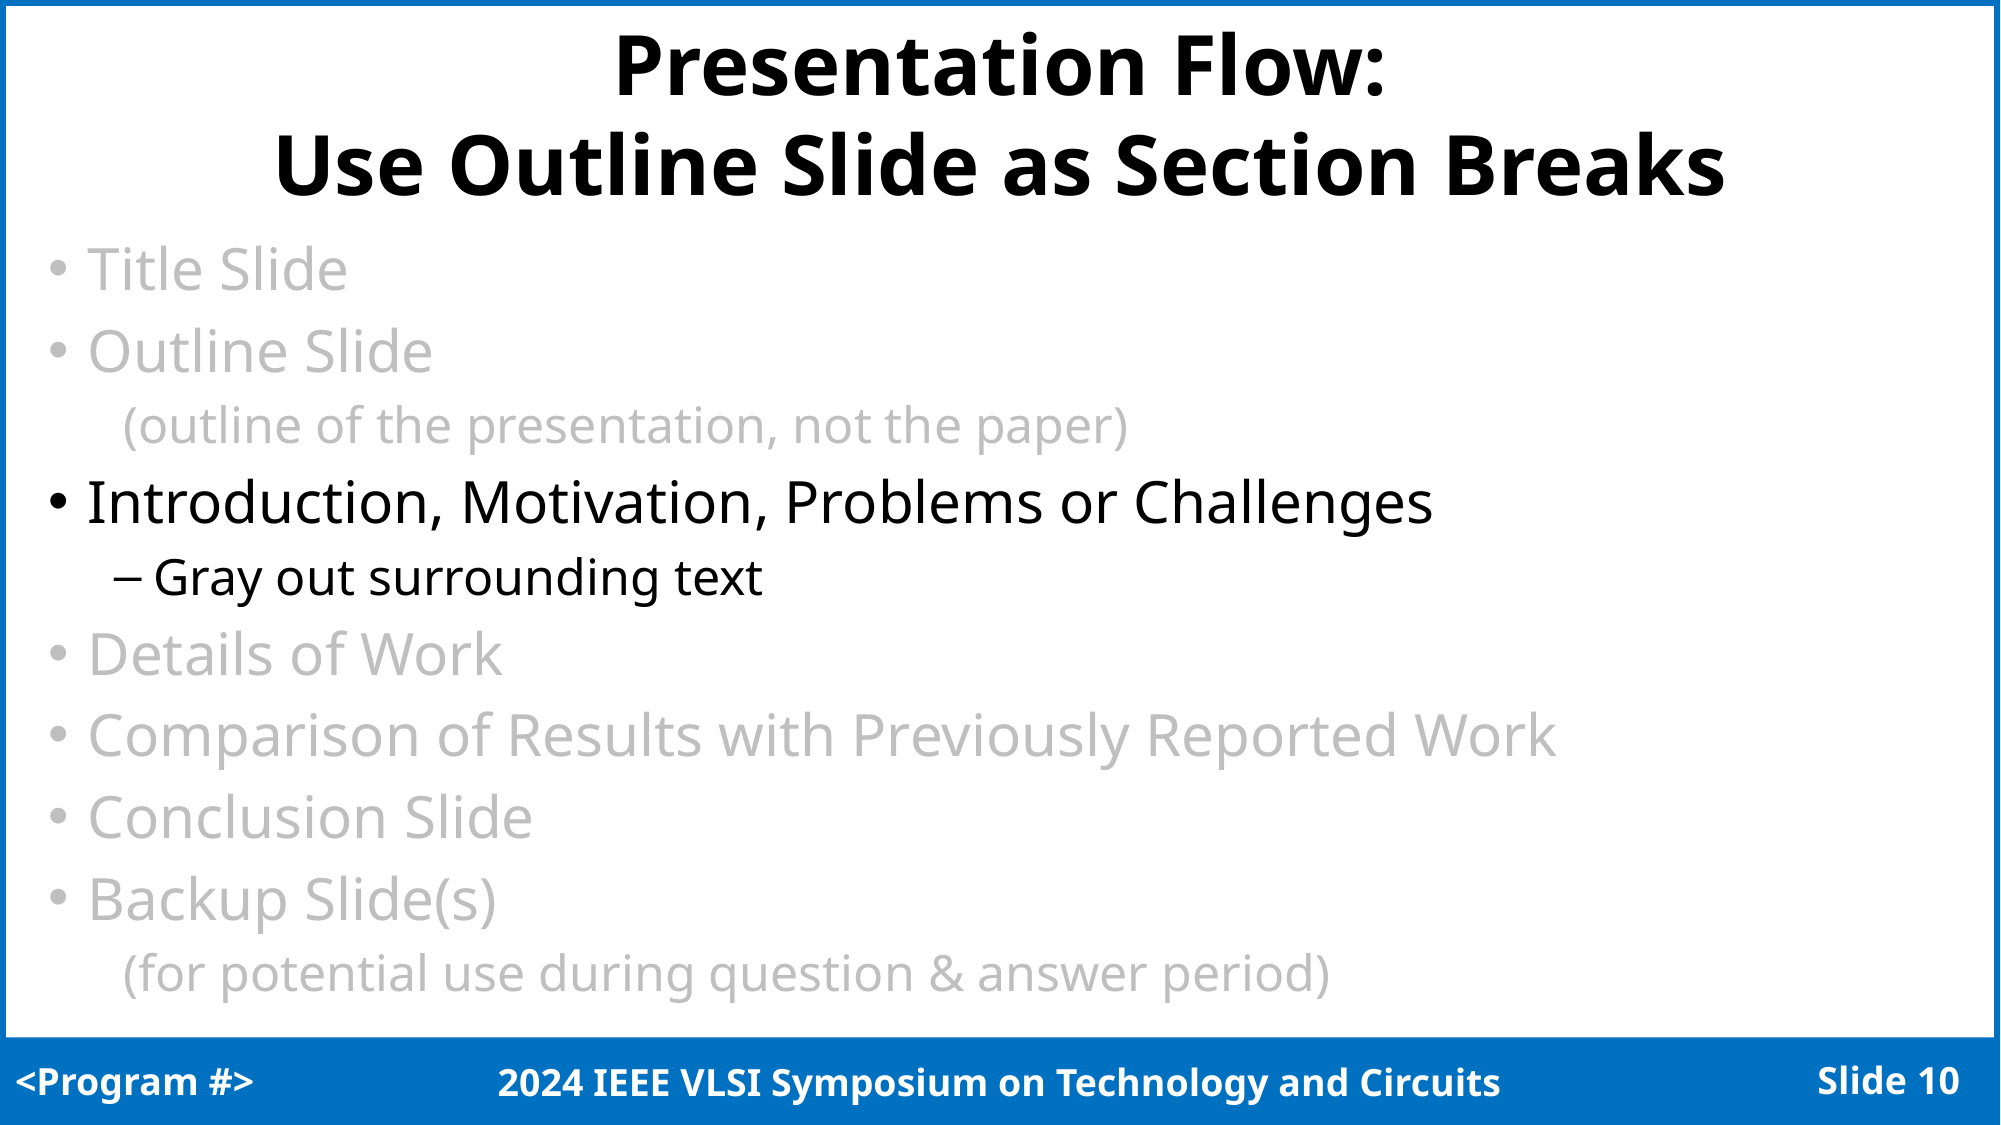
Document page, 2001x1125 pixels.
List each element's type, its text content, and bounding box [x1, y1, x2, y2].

list Title Slide Outline Slide (outline of the presentation, not the paper) Introduction, Motivation, Problems or Challenges Gray out surrounding text Details of Work Comparison of Results with Previously Reported Work Conclusion Slide Backup Slide(s) (for potential use during question & answer period) [33, 224, 1967, 1013]
slide_number Slide 9 [1441, 1052, 1975, 1113]
title Presentation Flow: Use Outline Slide as Section Breaks [33, 62, 1967, 163]
slide_number <Program #> [0, 1050, 625, 1110]
